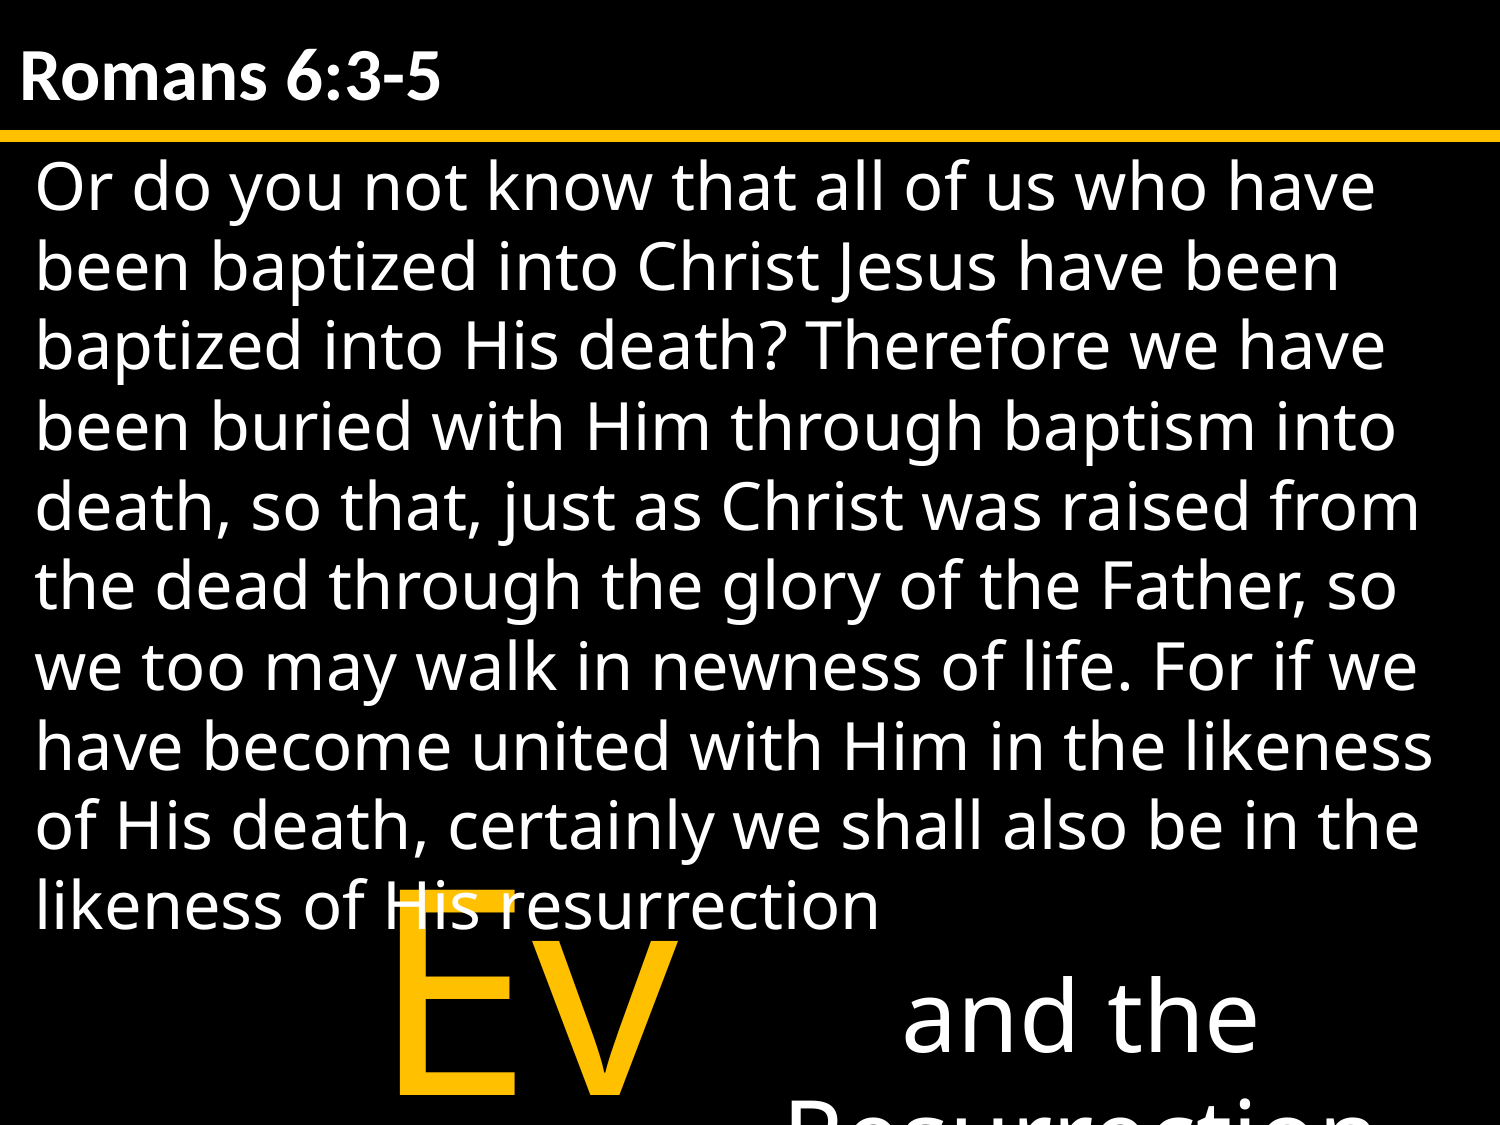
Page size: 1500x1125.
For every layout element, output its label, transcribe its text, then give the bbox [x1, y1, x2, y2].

text_box Romans 6:3-5 [4, 18, 806, 124]
text_box and the Resurrection [621, 945, 1500, 1125]
text_box Evil [357, 951, 621, 1125]
text_box Or do you not know that all of us who have been baptized into Christ Jesus have been baptized into His death? Therefore we have been buried with Him through baptism into death, so that, just as Christ was raised from the dead through the glory of the Father, so we too may walk in newness of life. For if we have become united with Him in the likeness of His death, certainly we shall also be in the likeness of His resurrection [19, 142, 1457, 951]
